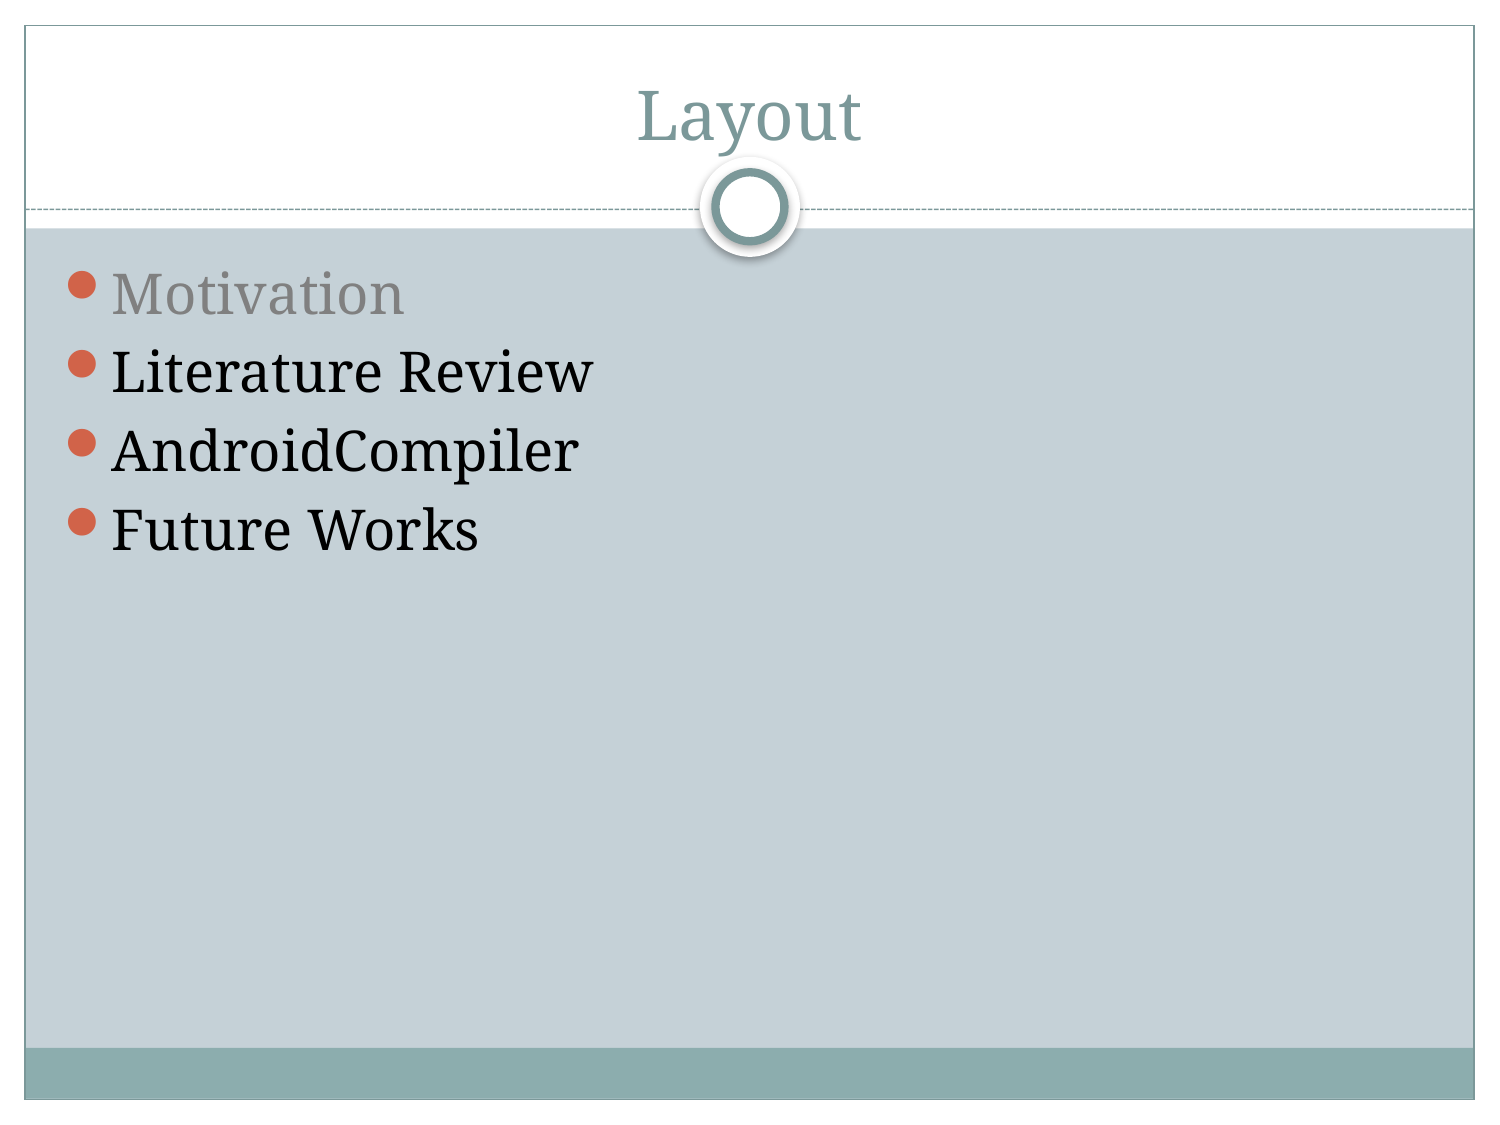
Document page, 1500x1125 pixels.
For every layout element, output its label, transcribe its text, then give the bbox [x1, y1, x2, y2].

list Motivation Literature Review AndroidCompiler Future Works [49, 250, 1445, 1001]
title Layout [49, 37, 1450, 162]
